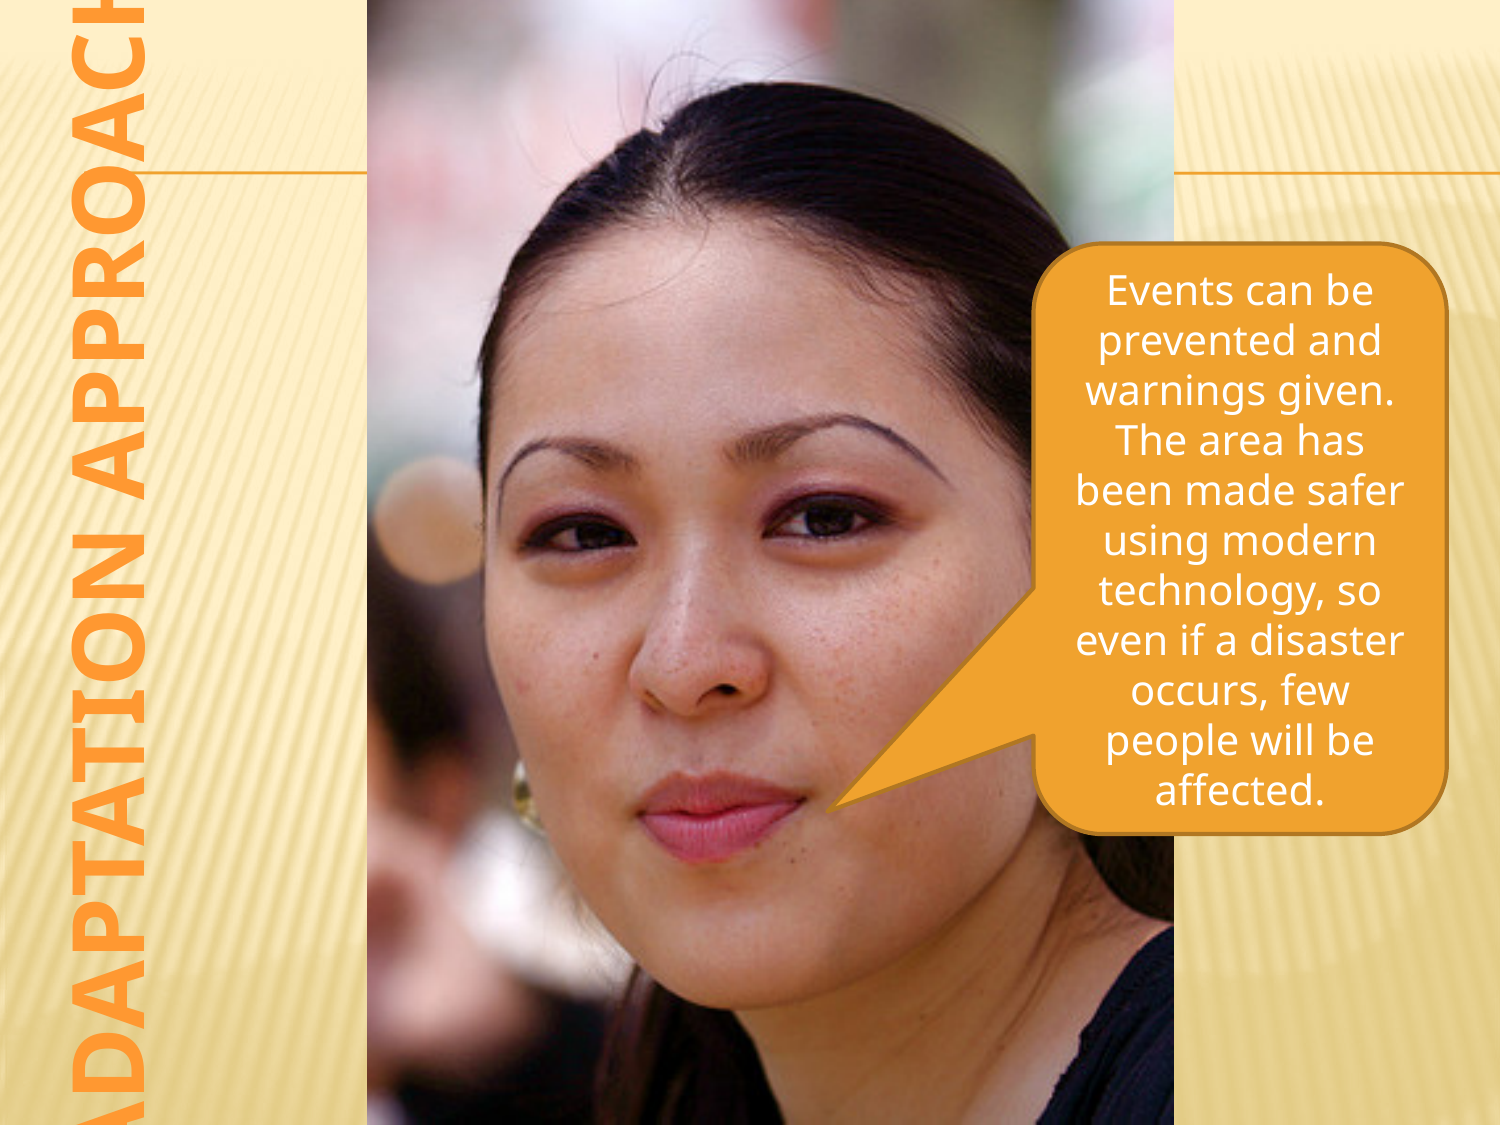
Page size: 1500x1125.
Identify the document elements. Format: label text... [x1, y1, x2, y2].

text_box Events can be prevented and warnings given. The area has been made safer using modern technology, so even if a disaster occurs, few people will be affected. [1183, 241, 1449, 837]
text_box ADAPTATION APPROACH [37, 0, 172, 1125]
picture [366, 0, 1175, 1125]
